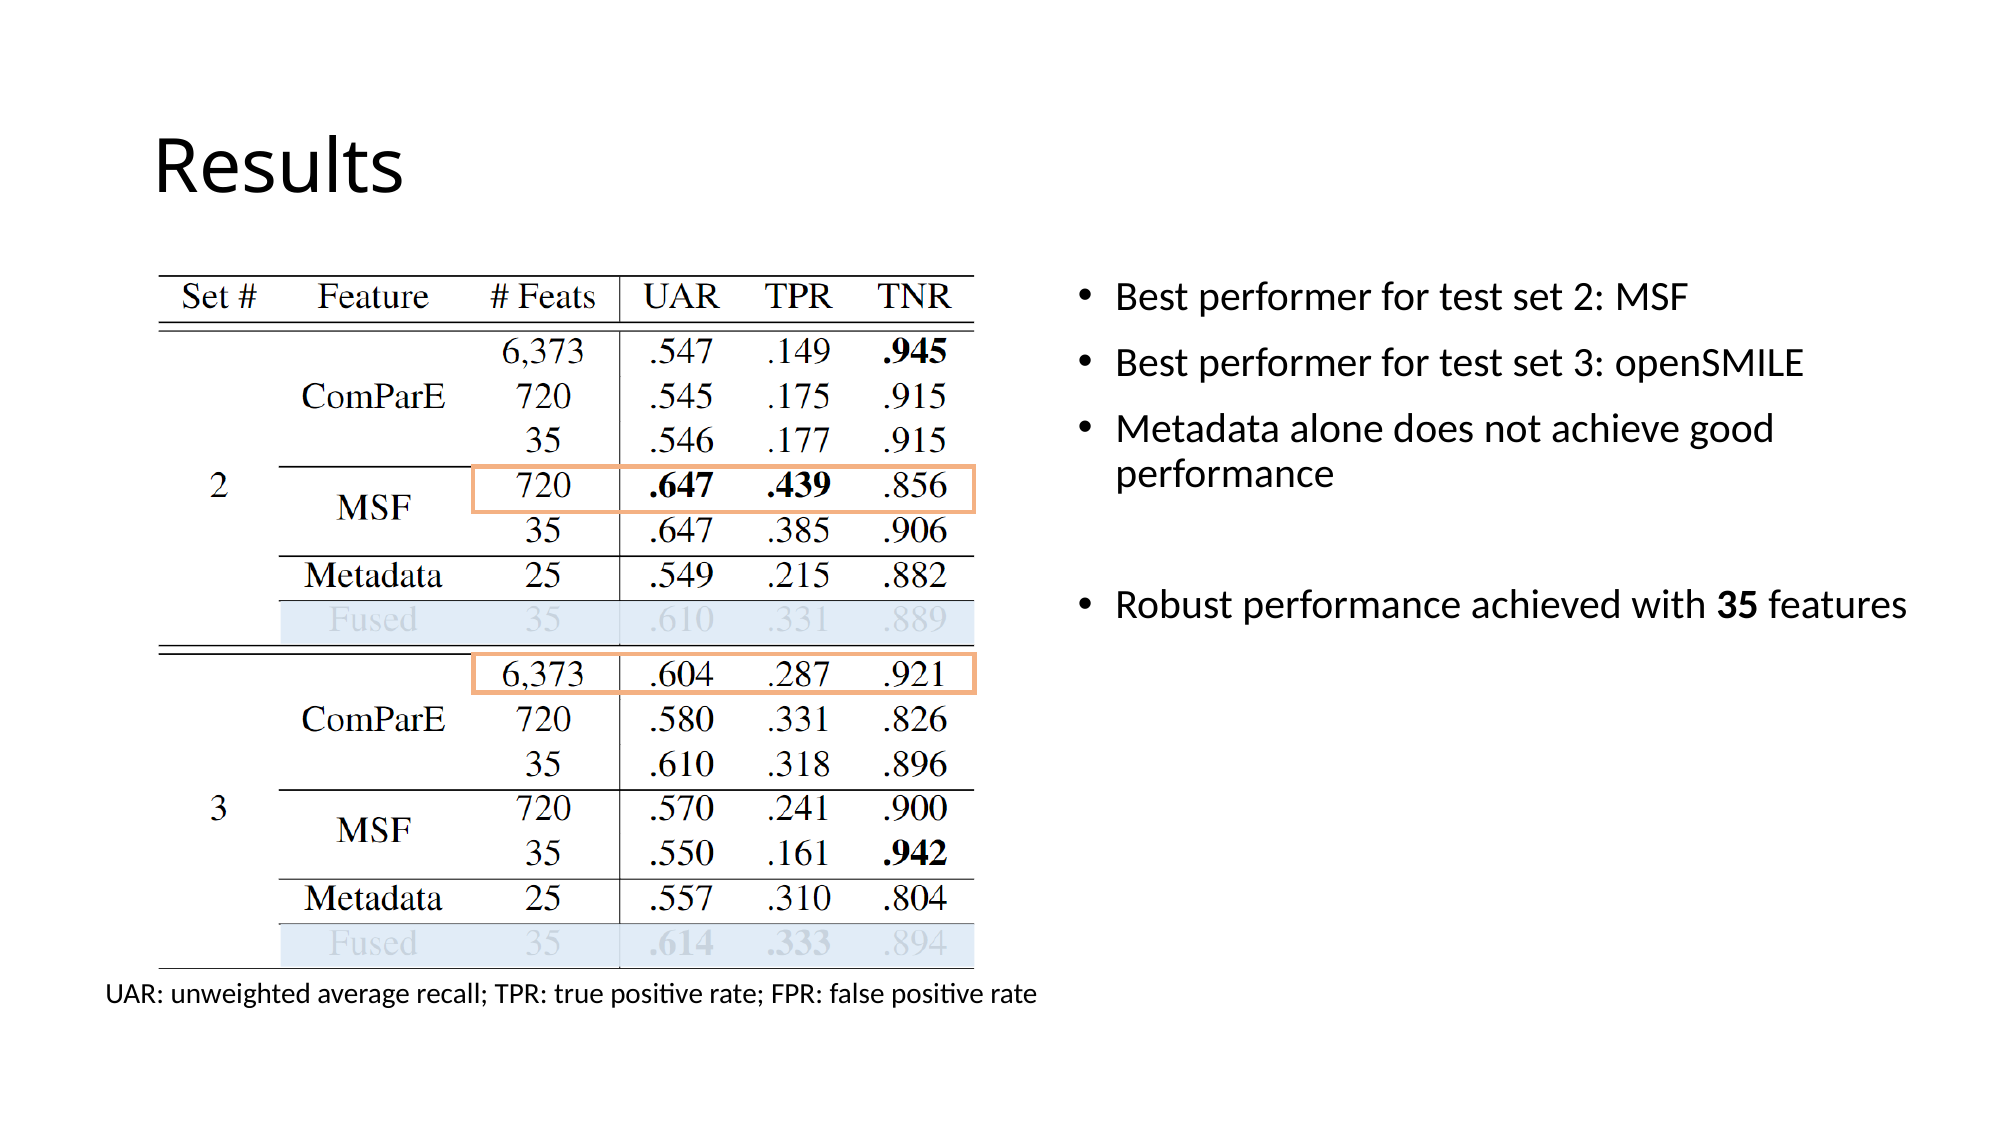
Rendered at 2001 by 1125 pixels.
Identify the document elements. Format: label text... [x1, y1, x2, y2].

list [145, 267, 985, 981]
text_box UAR: unweighted average recall; TPR: true positive rate; FPR: false positive rate [80, 966, 1063, 1017]
title Results [137, 59, 1863, 278]
text_box Best performer for test set 2: MSF Best performer for test set 3: openSMILE Metadata alone does not achieve good performance Robust performance achieved with 35 features [1062, 267, 2000, 583]
